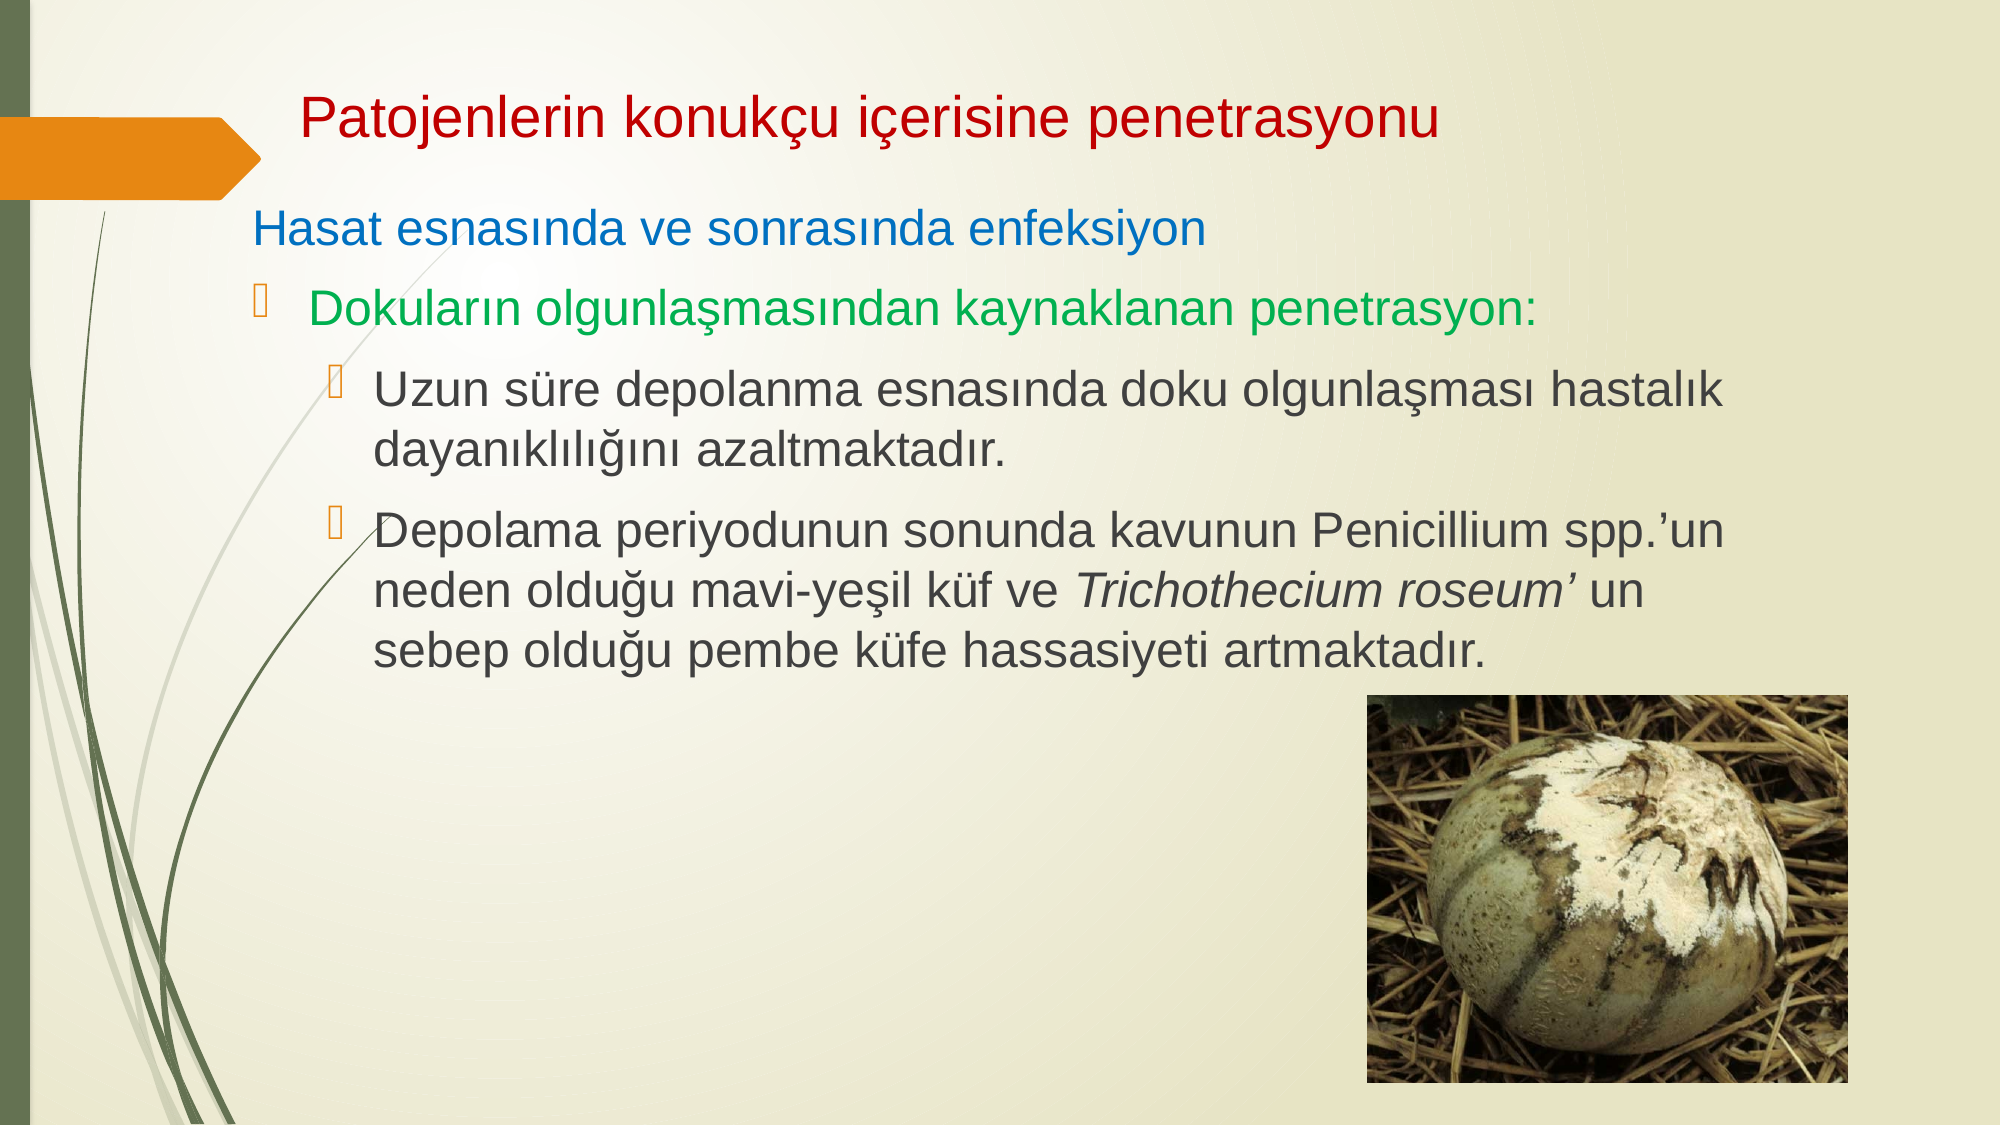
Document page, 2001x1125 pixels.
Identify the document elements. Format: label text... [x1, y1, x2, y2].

picture [1367, 694, 1848, 1083]
list Hasat esnasında ve sonrasında enfeksiyon Dokuların olgunlaşmasından kaynaklanan penetrasyon: Uzun süre depolanma esnasında doku olgunlaşması hastalık dayanıklılığını azaltmaktadır. Depolama periyodunun sonunda kavunun Penicillium spp.’un neden olduğu mavi-yeşil küf ve Trichothecium roseum’ un sebep olduğu pembe küfe hassasiyeti artmaktadır. [237, 187, 1794, 866]
text_box Patojenlerin konukçu içerisine penetrasyonu [284, 71, 1747, 188]
